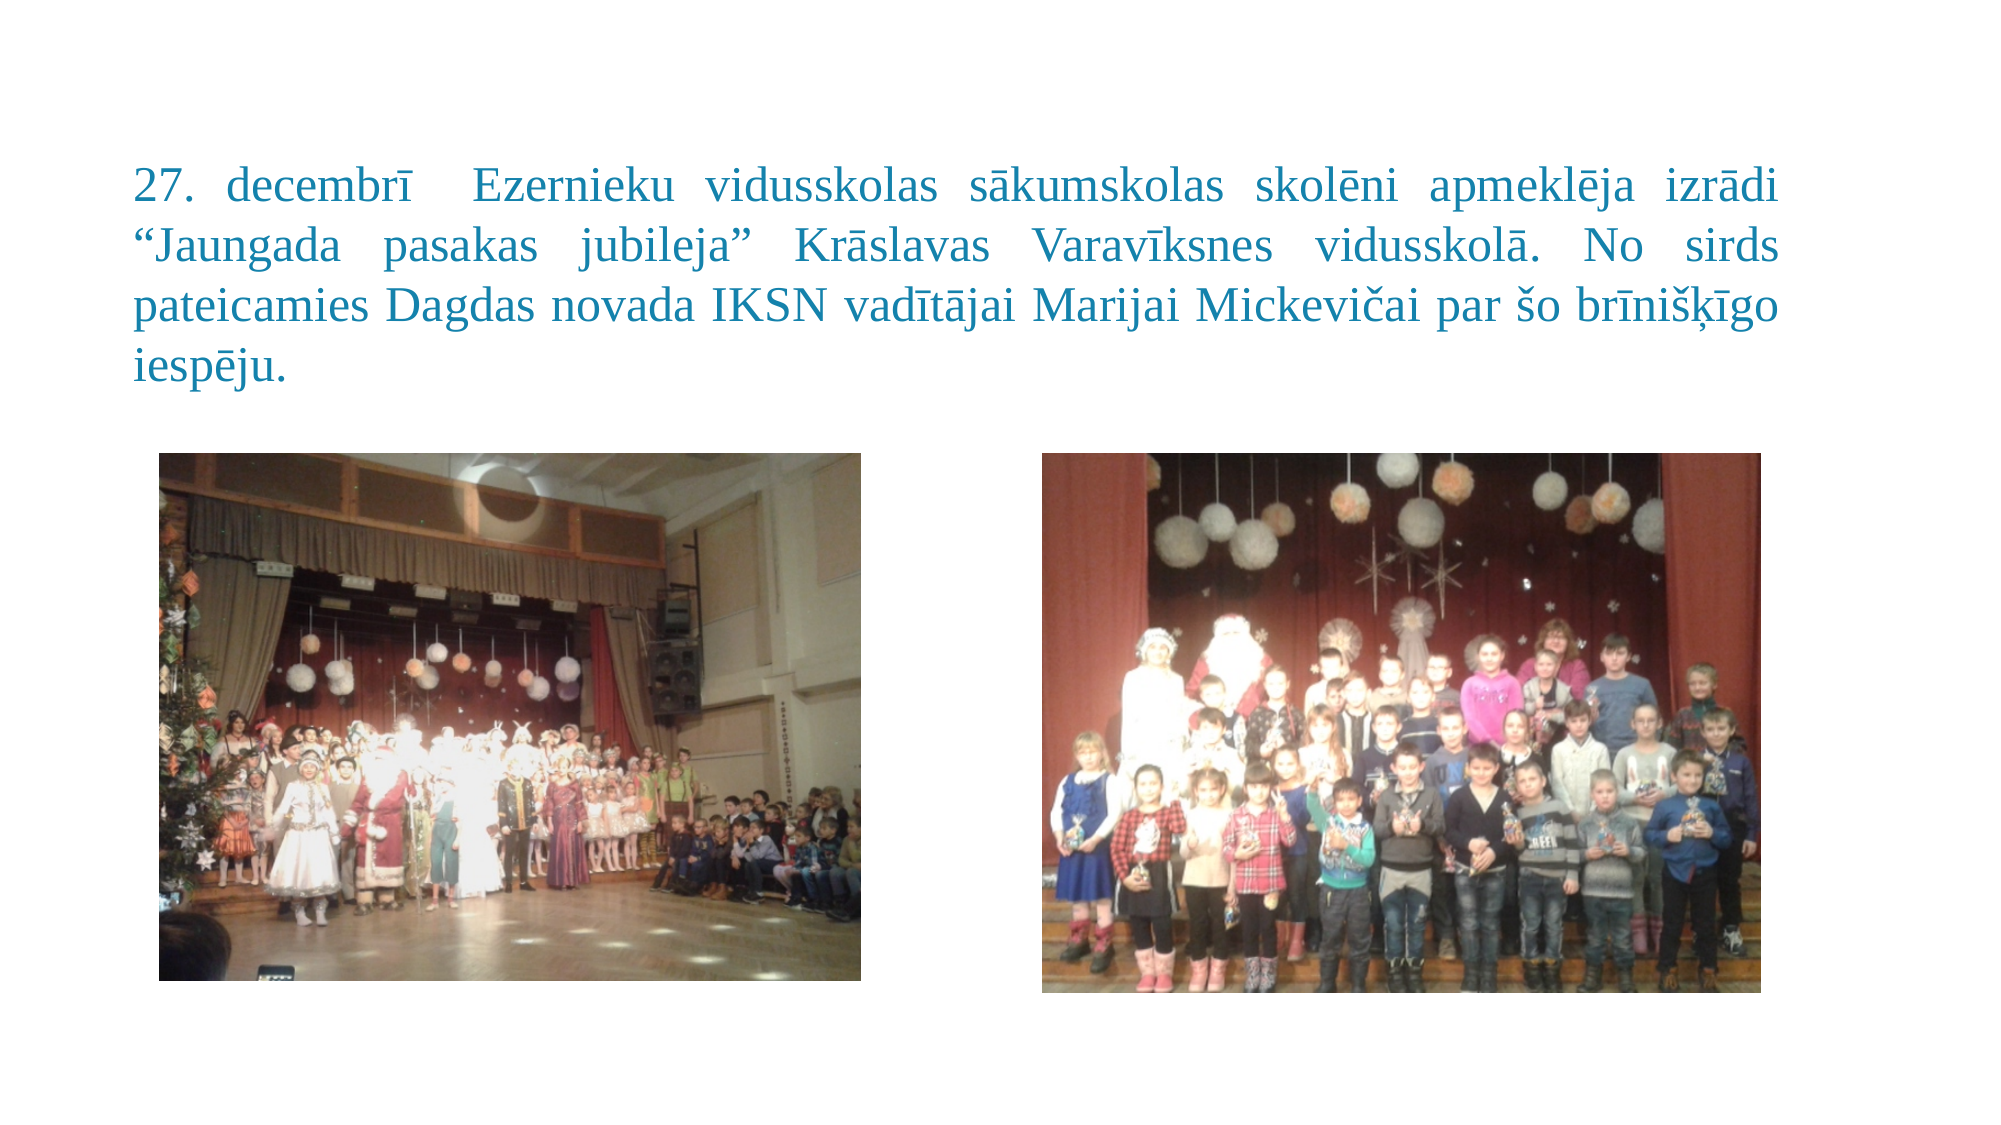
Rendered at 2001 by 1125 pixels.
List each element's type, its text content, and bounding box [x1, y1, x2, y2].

picture [158, 453, 862, 981]
text_box 27. decembrī Ezernieku vidusskolas sākumskolas skolēni apmeklēja izrādi “Jaungada pasakas jubileja” Krāslavas Varavīksnes vidusskolā. No sirds pateicamies Dagdas novada IKSN vadītājai Marijai Mickevičai par šo brīnišķīgo iespēju. [118, 144, 1796, 399]
picture [1041, 453, 1761, 993]
